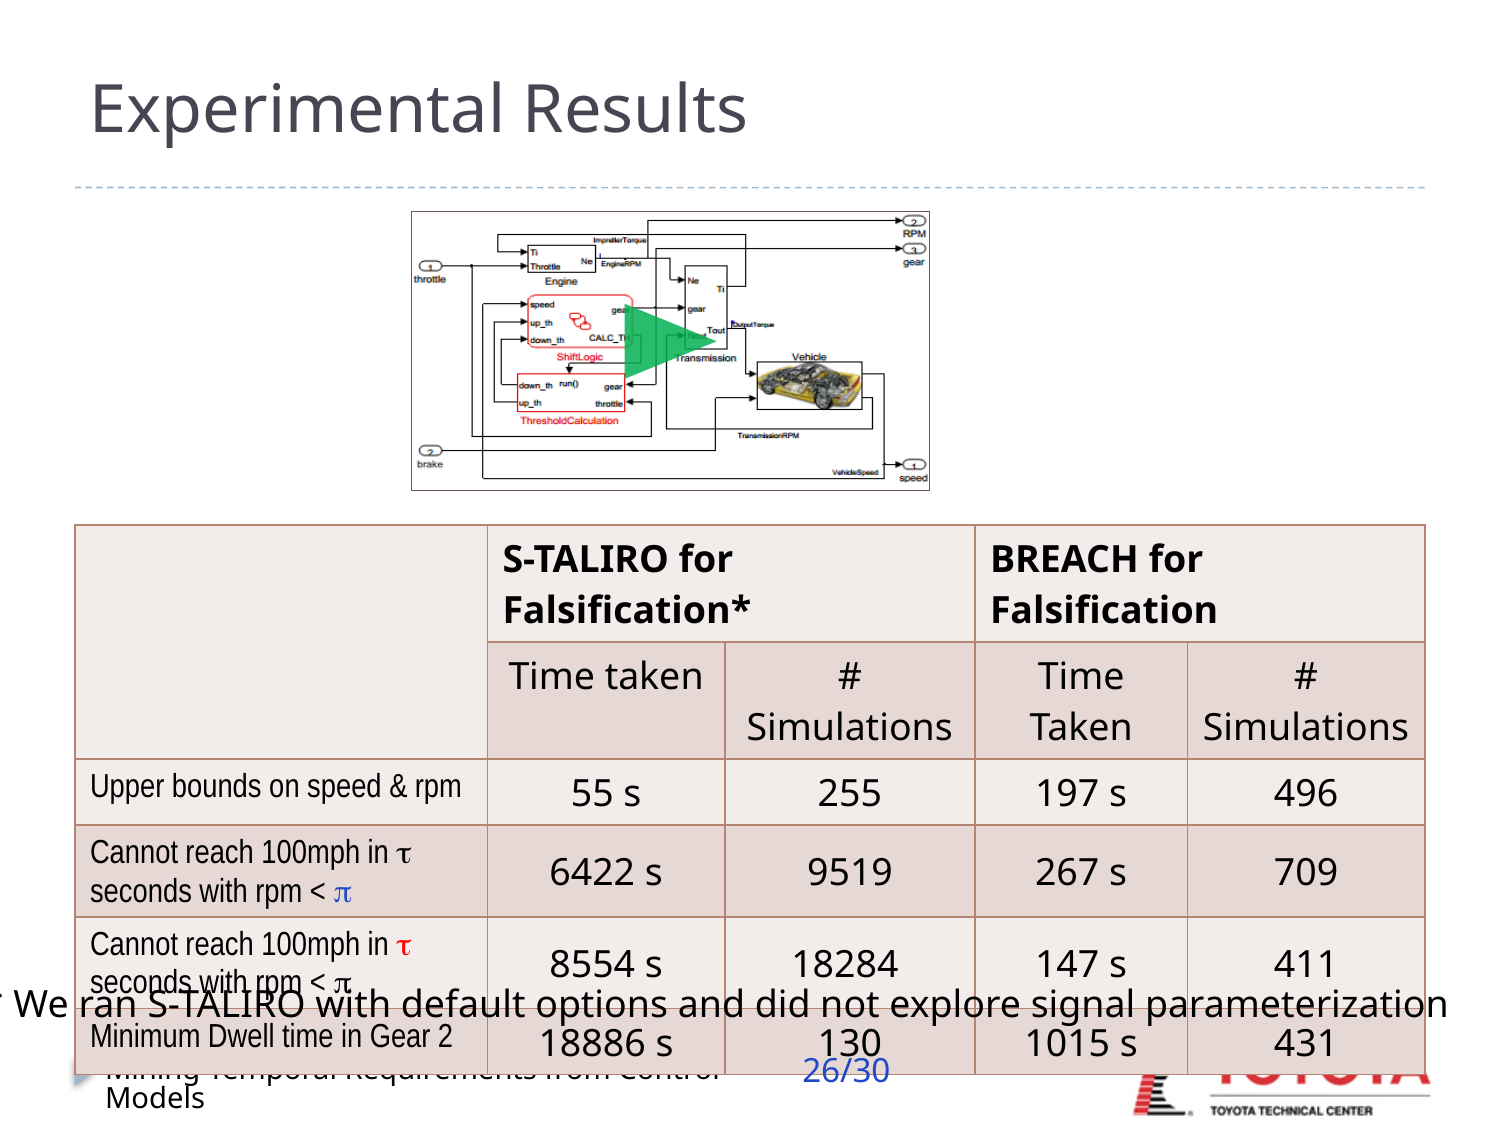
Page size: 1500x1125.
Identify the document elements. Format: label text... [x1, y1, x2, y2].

table_cell 9519 [726, 826, 974, 916]
table_cell Time taken [488, 643, 724, 758]
picture [1115, 1045, 1437, 1119]
text_box * We ran S-Taliro with default options and did not explore signal parameterization [0, 972, 1465, 1033]
table_cell 1015 s [976, 1033, 1187, 1074]
table_cell 496 [1188, 760, 1424, 824]
table_cell 55 s [488, 760, 724, 824]
table_cell 709 [1188, 826, 1424, 916]
title Experimental Results [75, 24, 1425, 188]
footer Mining Temporal Requirements from Control Models [105, 1050, 743, 1088]
table_cell 18284 [726, 918, 974, 972]
table_cell 255 [726, 760, 974, 824]
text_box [412, 212, 930, 490]
table_cell 147 s [976, 918, 1187, 972]
table_cell 8554 s [488, 918, 724, 972]
table_cell Cannot reach 100mph in  seconds with rpm <  [76, 918, 487, 972]
table_cell 267 s [976, 826, 1187, 916]
table_cell 18886 s [488, 1033, 724, 1050]
table_header Breach for Falsification [976, 526, 1424, 641]
table_header [76, 526, 487, 758]
table_cell 130 [726, 1033, 974, 1074]
slide_number 26/30 [787, 1042, 938, 1103]
table_cell Cannot reach 100mph in  seconds with rpm <  [76, 826, 487, 916]
table_cell Minimum Dwell time in Gear 2 [76, 1033, 487, 1074]
table_cell # Simulations [1188, 643, 1424, 758]
table_cell 6422 s [488, 826, 724, 916]
table_cell Time Taken [976, 643, 1187, 758]
table_cell 197 s [976, 760, 1187, 824]
table_header S-Taliro for Falsification* [488, 526, 974, 641]
table_cell Upper bounds on speed & rpm [76, 760, 487, 824]
table_cell # Simulations [726, 643, 974, 758]
table_cell 411 [1188, 918, 1424, 972]
table_cell 431 [1188, 1033, 1424, 1074]
